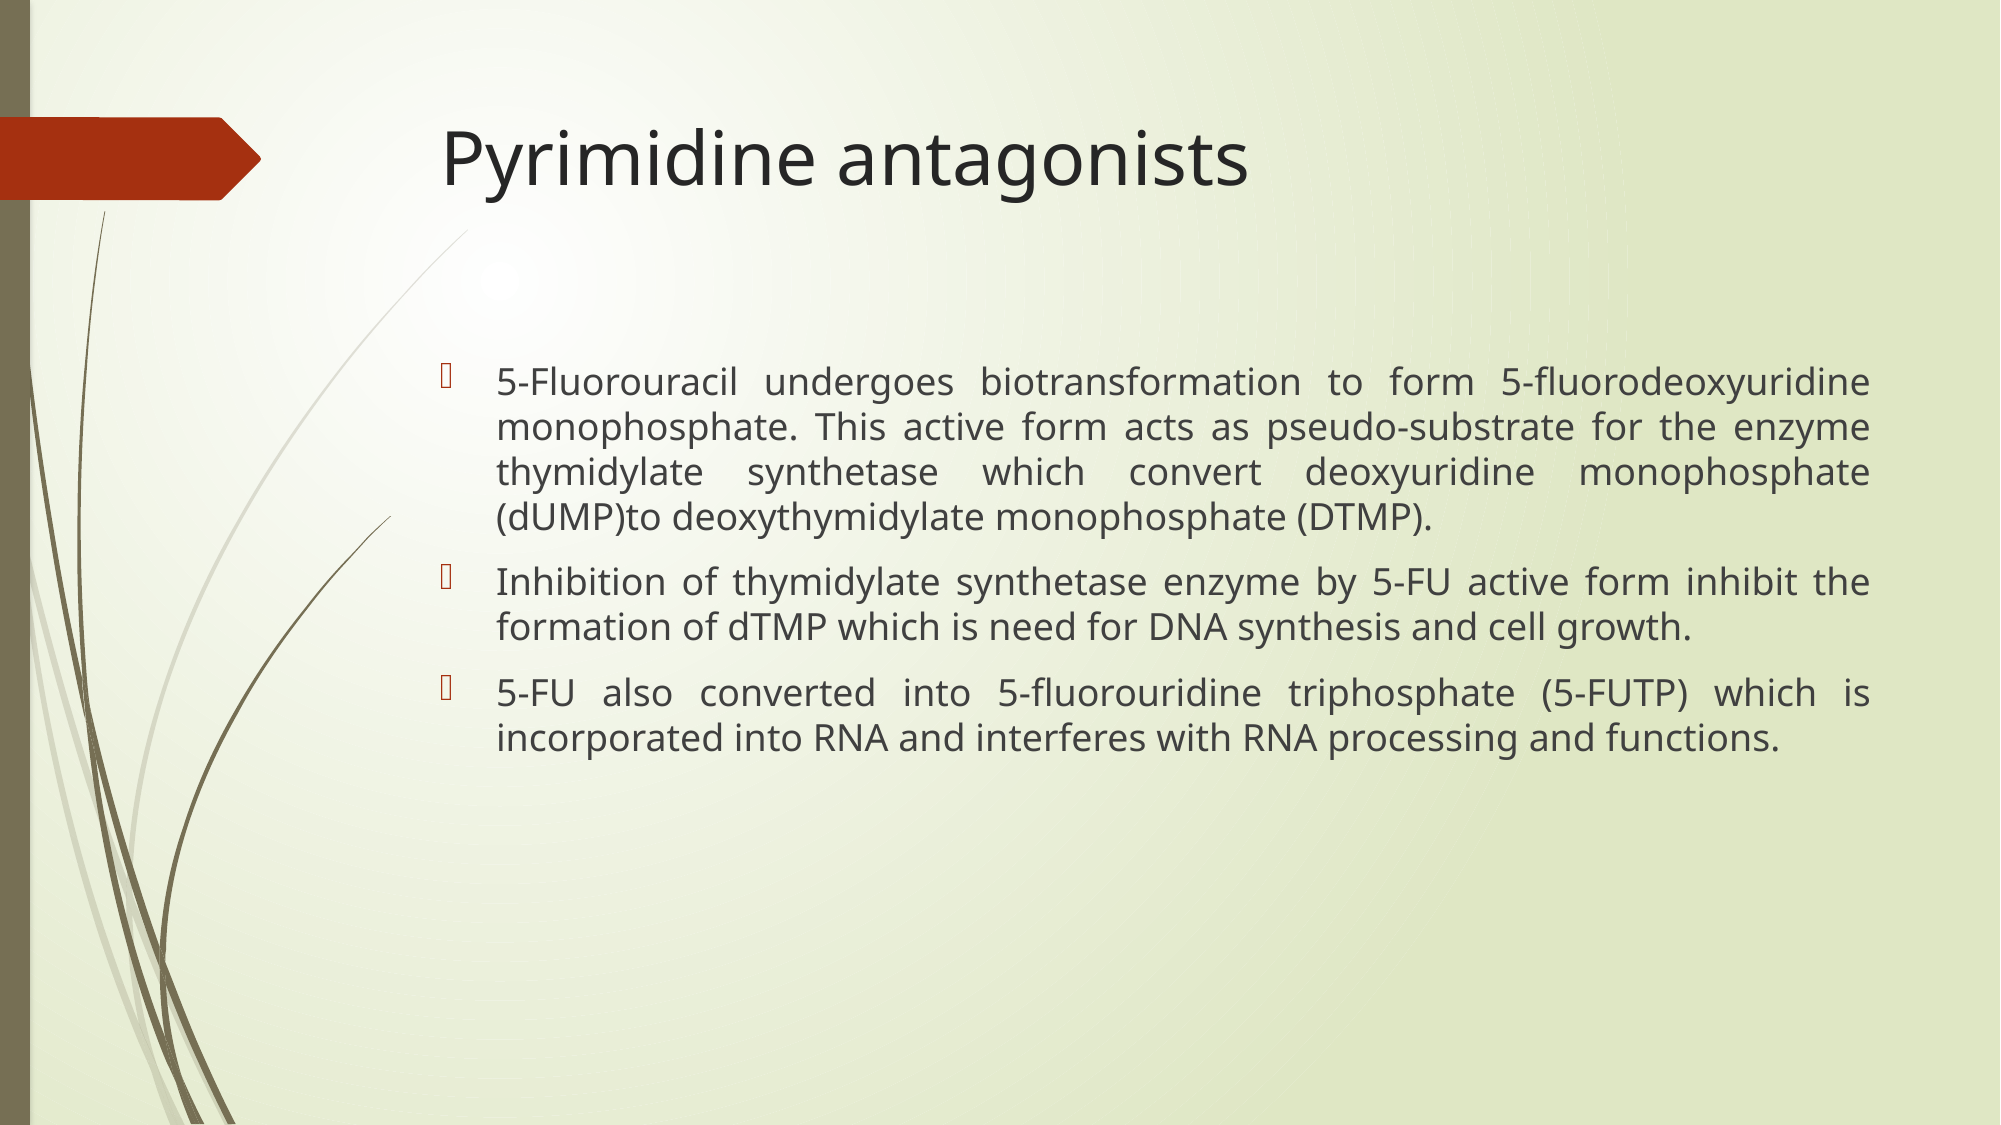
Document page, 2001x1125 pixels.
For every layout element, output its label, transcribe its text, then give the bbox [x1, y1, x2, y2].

title Pyrimidine antagonists [425, 102, 1888, 313]
list 5-Fluorouracil undergoes biotransformation to form 5-fluorodeoxyuridine monophosphate. This active form acts as pseudo-substrate for the enzyme thymidylate synthetase which convert deoxyuridine monophosphate (dUMP)to deoxythymidylate monophosphate (DTMP). Inhibition of thymidylate synthetase enzyme by 5-FU active form inhibit the formation of dTMP which is need for DNA synthesis and cell growth. 5-FU also converted into 5-fluorouridine triphosphate (5-FUTP) which is incorporated into RNA and interferes with RNA processing and functions. [424, 350, 1888, 970]
